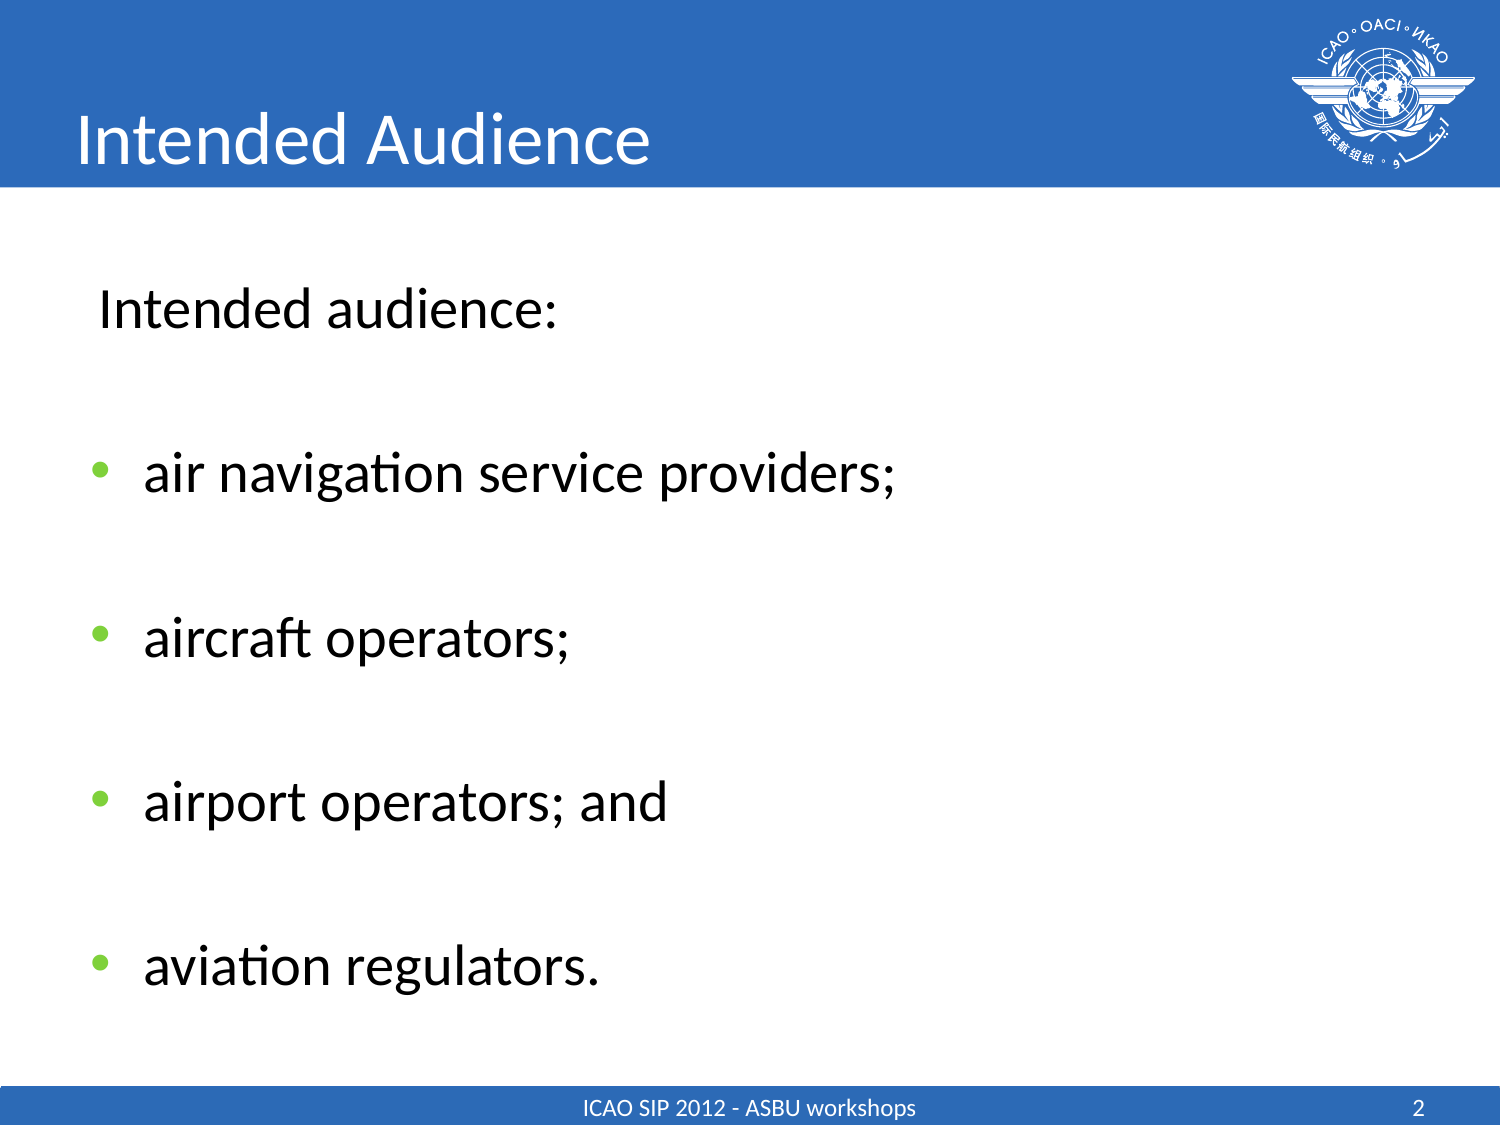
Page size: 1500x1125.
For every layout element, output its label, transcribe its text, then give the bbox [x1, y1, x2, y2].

footer ICAO SIP 2012 - ASBU workshops [212, 1087, 1288, 1125]
list Intended audience: air navigation service providers; aircraft operators; airport operators; and aviation regulators. [75, 262, 1425, 1005]
title Intended Audience [0, 0, 1500, 188]
slide_number 2 [1288, 1087, 1500, 1125]
